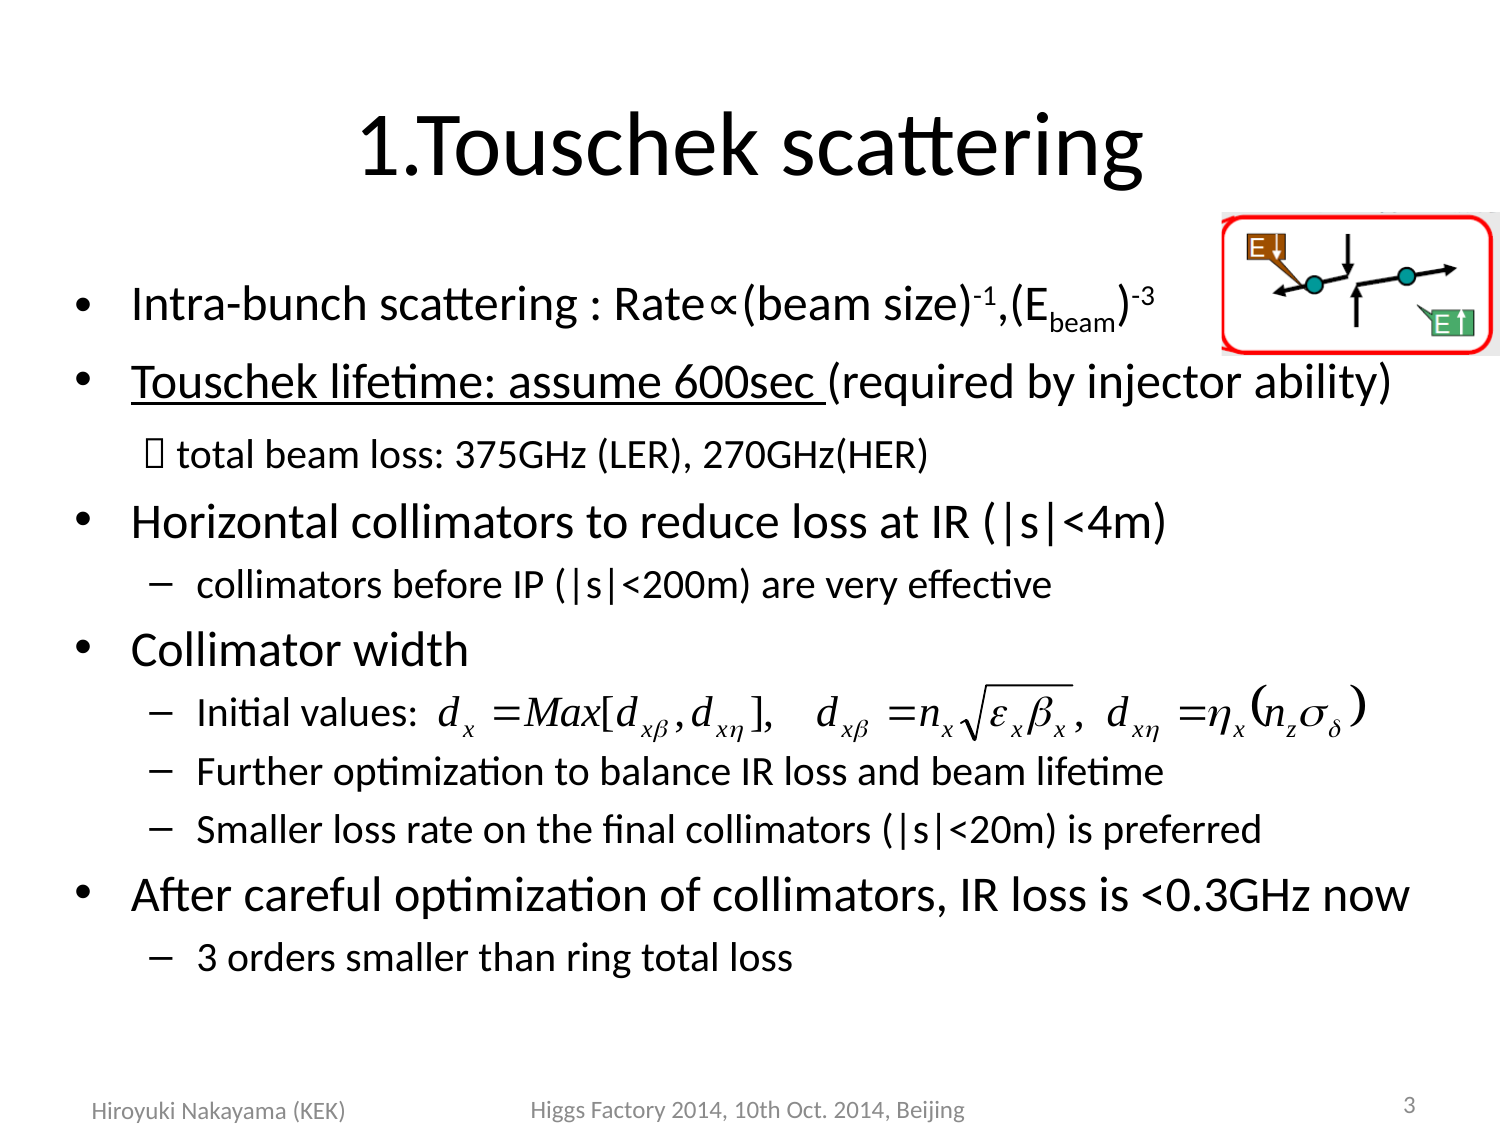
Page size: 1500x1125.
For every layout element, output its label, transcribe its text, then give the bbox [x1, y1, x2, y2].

list Intra-bunch scattering : Rate∝(beam size)-1,(Ebeam)-3 Touschek lifetime: assume 600sec (required by injector ability)  total beam loss: 375GHz (LER), 270GHz(HER) Horizontal collimators to reduce loss at IR (|s|<4m) collimators before IP (|s|<200m) are very effective Collimator width Initial values: Further optimization to balance IR loss and beam lifetime Smaller loss rate on the final collimators (|s|<20m) is preferred After careful optimization of collimators, IR loss is <0.3GHz now 3 orders smaller than ring total loss [59, 262, 1500, 1005]
slide_number Hiroyuki Nakayama (KEK) [76, 1094, 427, 1125]
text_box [430, 675, 1367, 752]
picture [1221, 212, 1500, 356]
slide_number 3 [1080, 1082, 1431, 1124]
footer Higgs Factory 2014, 10th Oct. 2014, Beijing [513, 1094, 989, 1124]
title 1.Touschek scattering [75, 45, 1425, 233]
